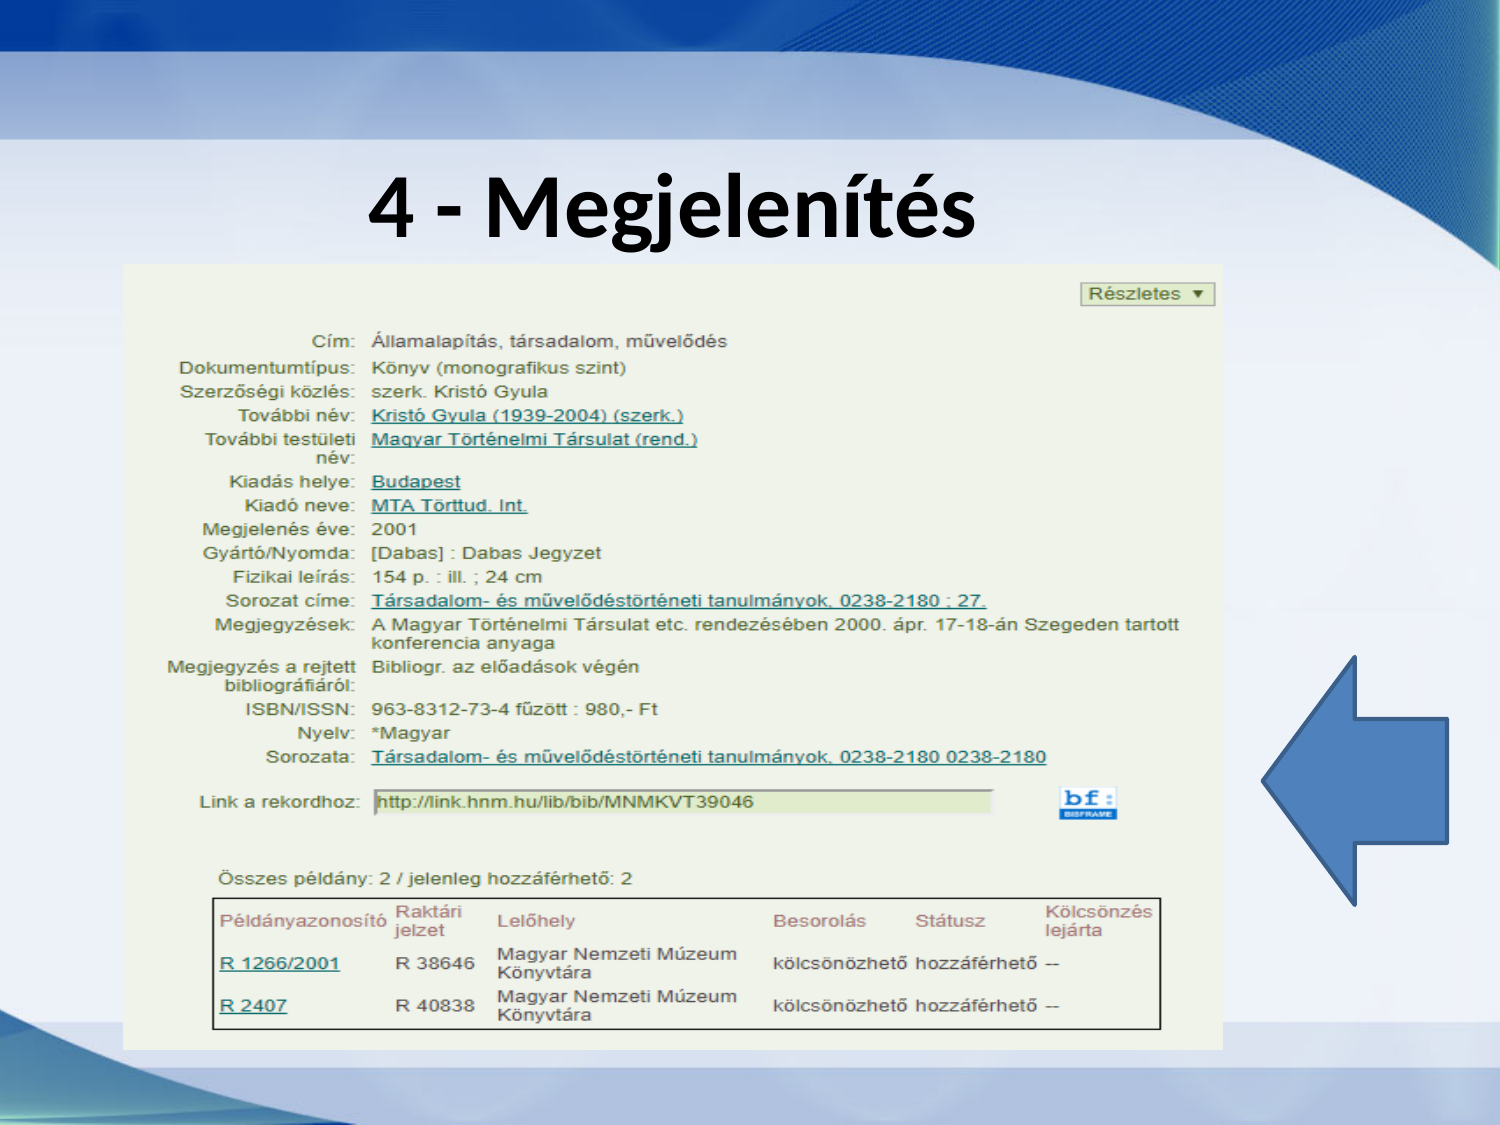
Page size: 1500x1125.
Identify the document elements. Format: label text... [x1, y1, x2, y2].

text_box 4 - Megjelenítés [348, 138, 998, 263]
text_box [1260, 654, 1450, 907]
picture [0, 0, 1500, 1125]
